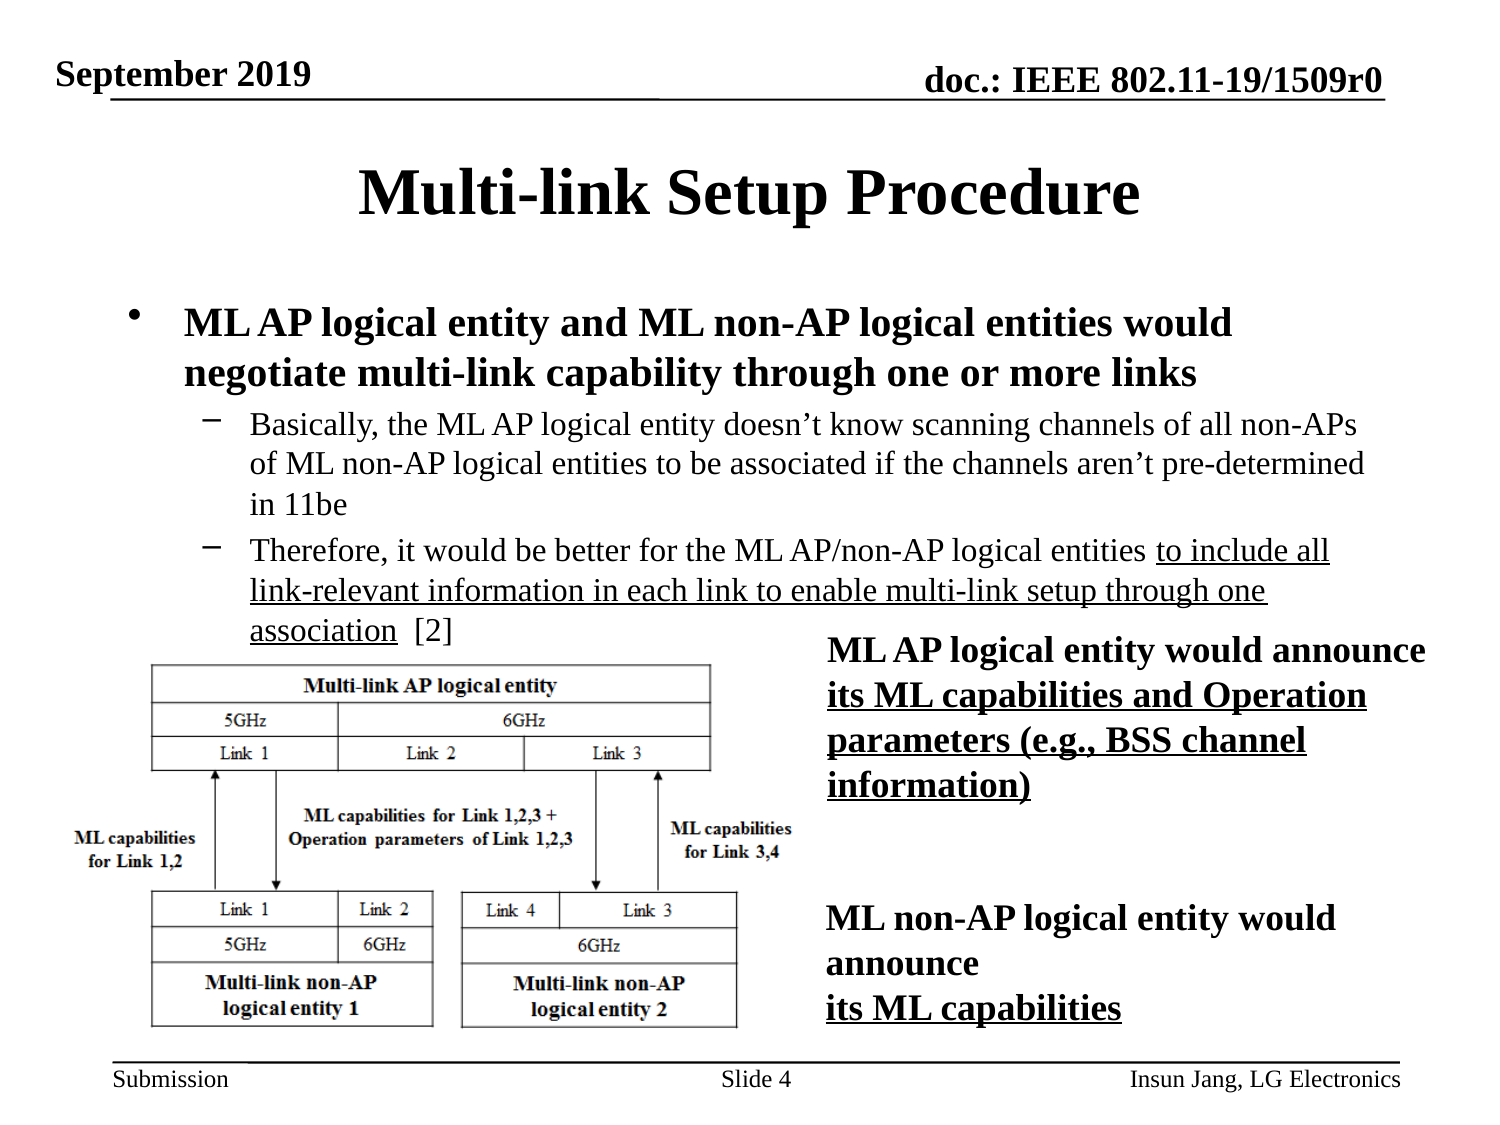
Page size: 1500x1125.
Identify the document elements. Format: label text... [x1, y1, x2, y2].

text_box ML non-AP logical entity would announce its ML capabilities [815, 885, 1482, 1035]
footer Insun Jang, LG Electronics [1125, 1061, 1402, 1093]
text_box ML AP logical entity would announce its ML capabilities and Operation parameters (e.g., BSS channel information) [812, 617, 1488, 813]
list ML AP logical entity and ML non-AP logical entities would negotiate multi-link capability through one or more links Basically, the ML AP logical entity doesn’t know scanning channels of all non-APs of ML non-AP logical entities to be associated if the channels aren’t pre-determined in 11be Therefore, it would be better for the ML AP/non-AP logical entities to include all link-relevant information in each link to enable multi-link setup through one association [2] [112, 287, 1388, 662]
slide_number Slide 4 [712, 1061, 800, 1093]
picture [60, 662, 812, 1035]
title Multi-link Setup Procedure [112, 112, 1388, 263]
